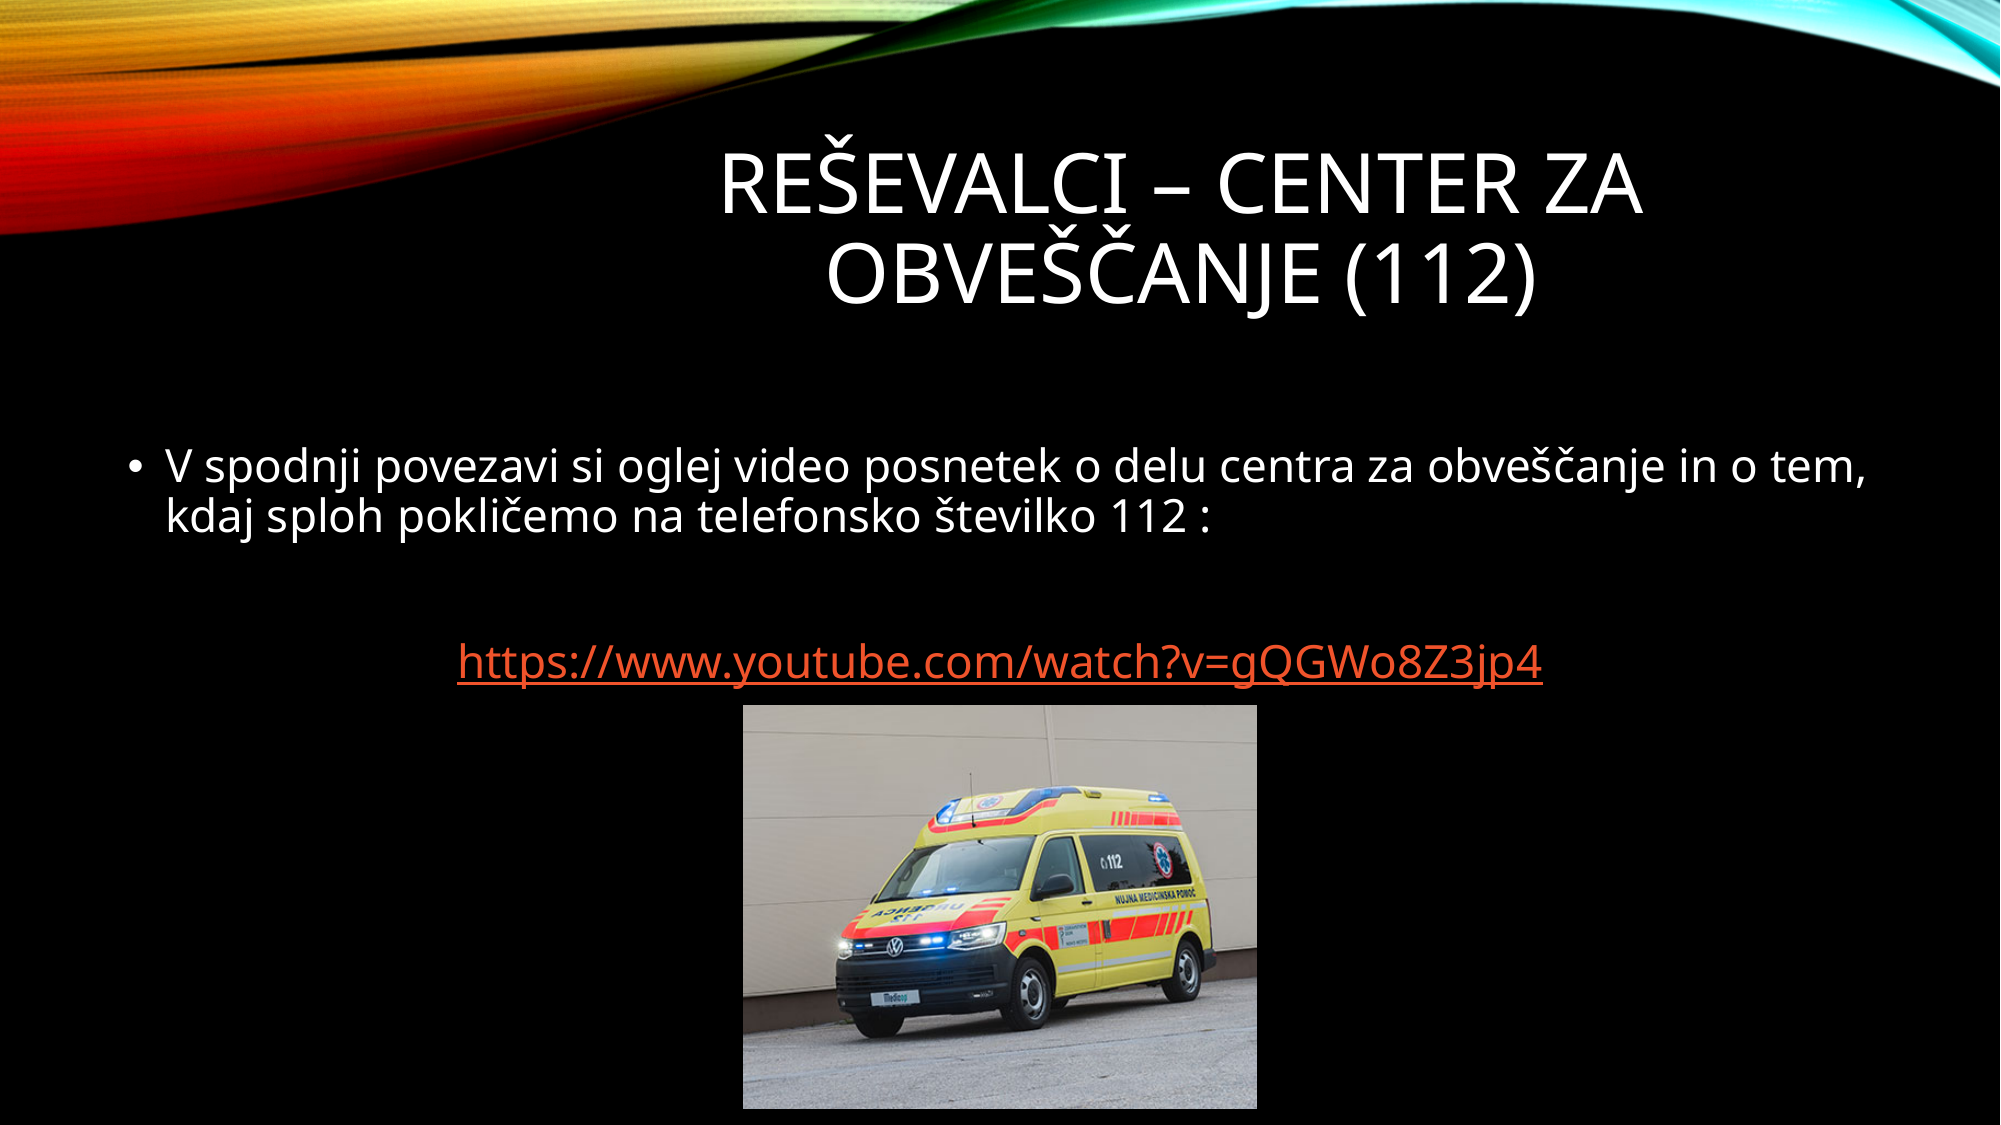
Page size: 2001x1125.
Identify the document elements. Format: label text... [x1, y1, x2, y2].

picture [743, 704, 1257, 1109]
list V spodnji povezavi si oglej video posnetek o delu centra za obveščanje in o tem, kdaj sploh pokličemo na telefonsko številko 112 : https://www.youtube.com/watch?v=gQGWo8Z3jp4 [112, 360, 1888, 1021]
title Reševalci – center za obveščanje (112) [474, 125, 1888, 338]
picture [0, 0, 2000, 237]
